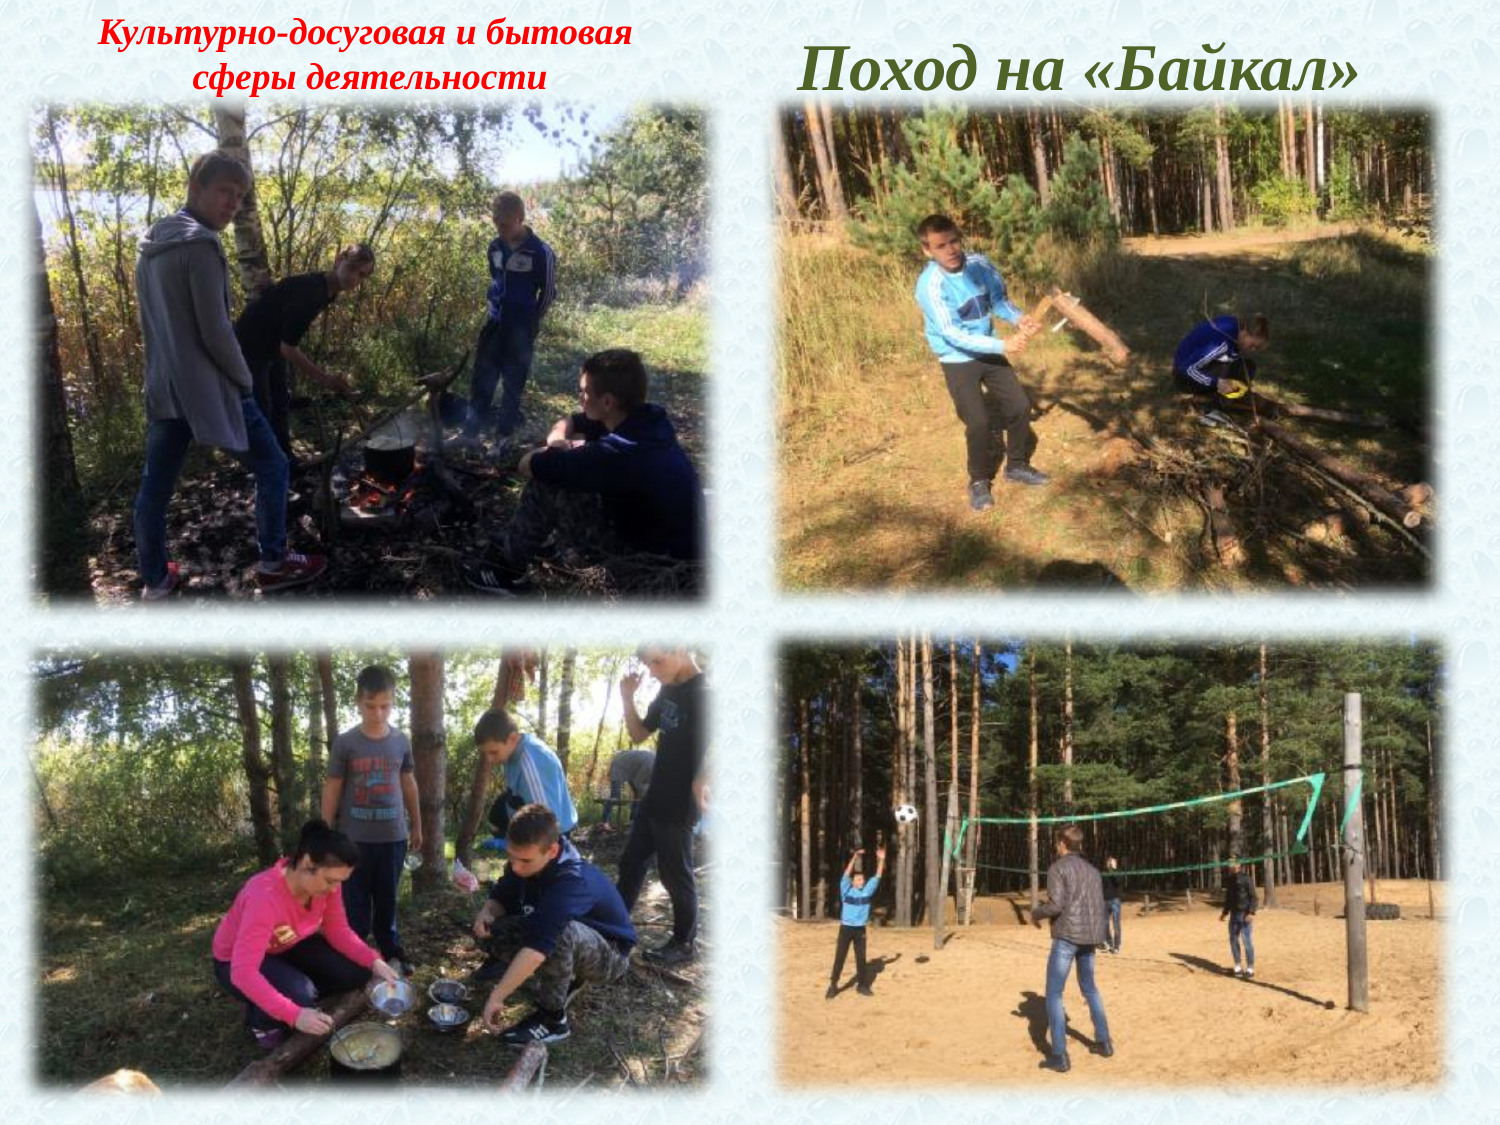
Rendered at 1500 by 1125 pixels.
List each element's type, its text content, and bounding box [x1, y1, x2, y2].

picture [15, 89, 725, 622]
text_box Культурно-досуговая и бытовая сферы деятельности [83, 0, 658, 88]
picture [758, 89, 1453, 610]
picture [15, 633, 724, 1107]
title Поход на «Байкал» [723, 0, 1437, 158]
picture [758, 621, 1462, 1107]
